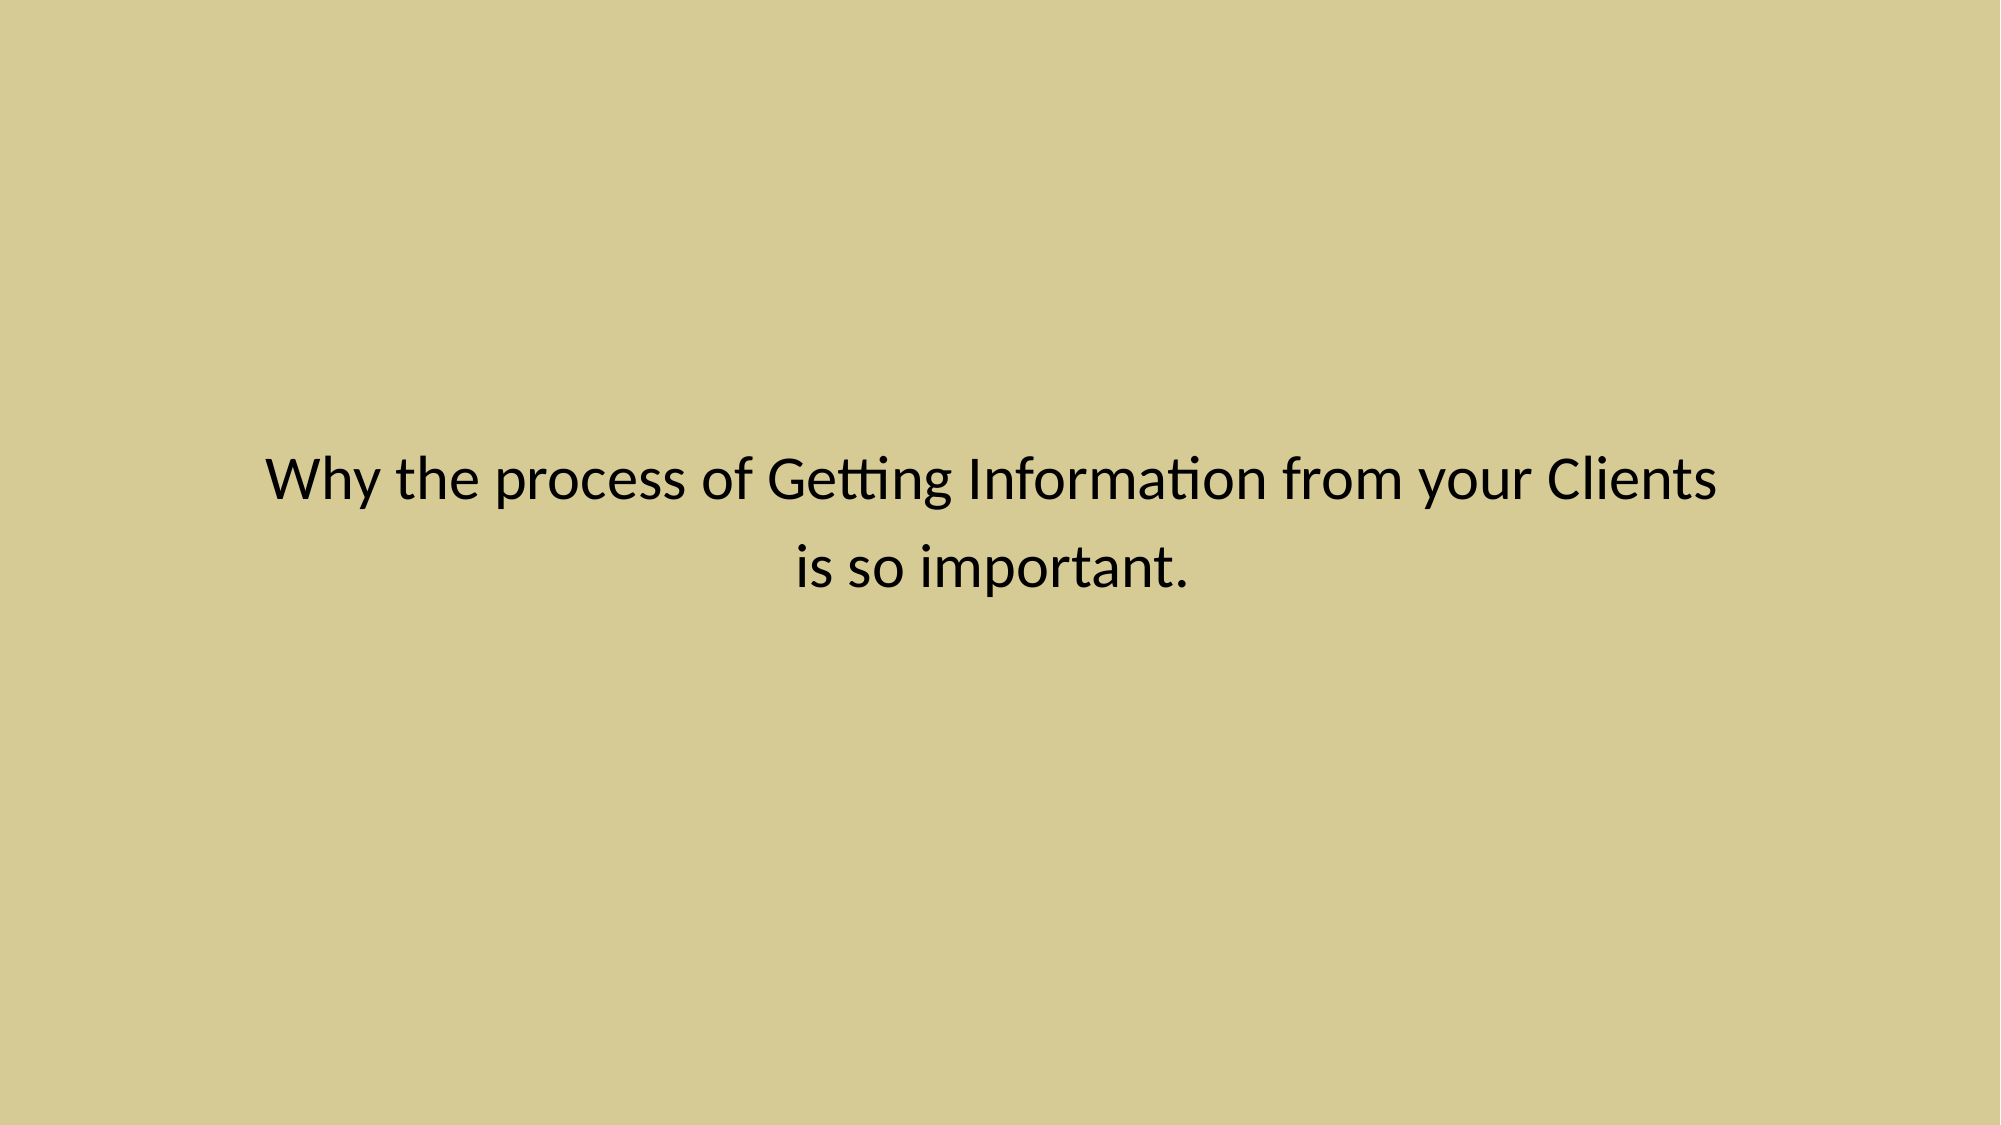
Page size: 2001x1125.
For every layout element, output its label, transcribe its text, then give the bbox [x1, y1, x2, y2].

subtitle Why the process of Getting Information from your Clients is so important. [249, 437, 1750, 863]
